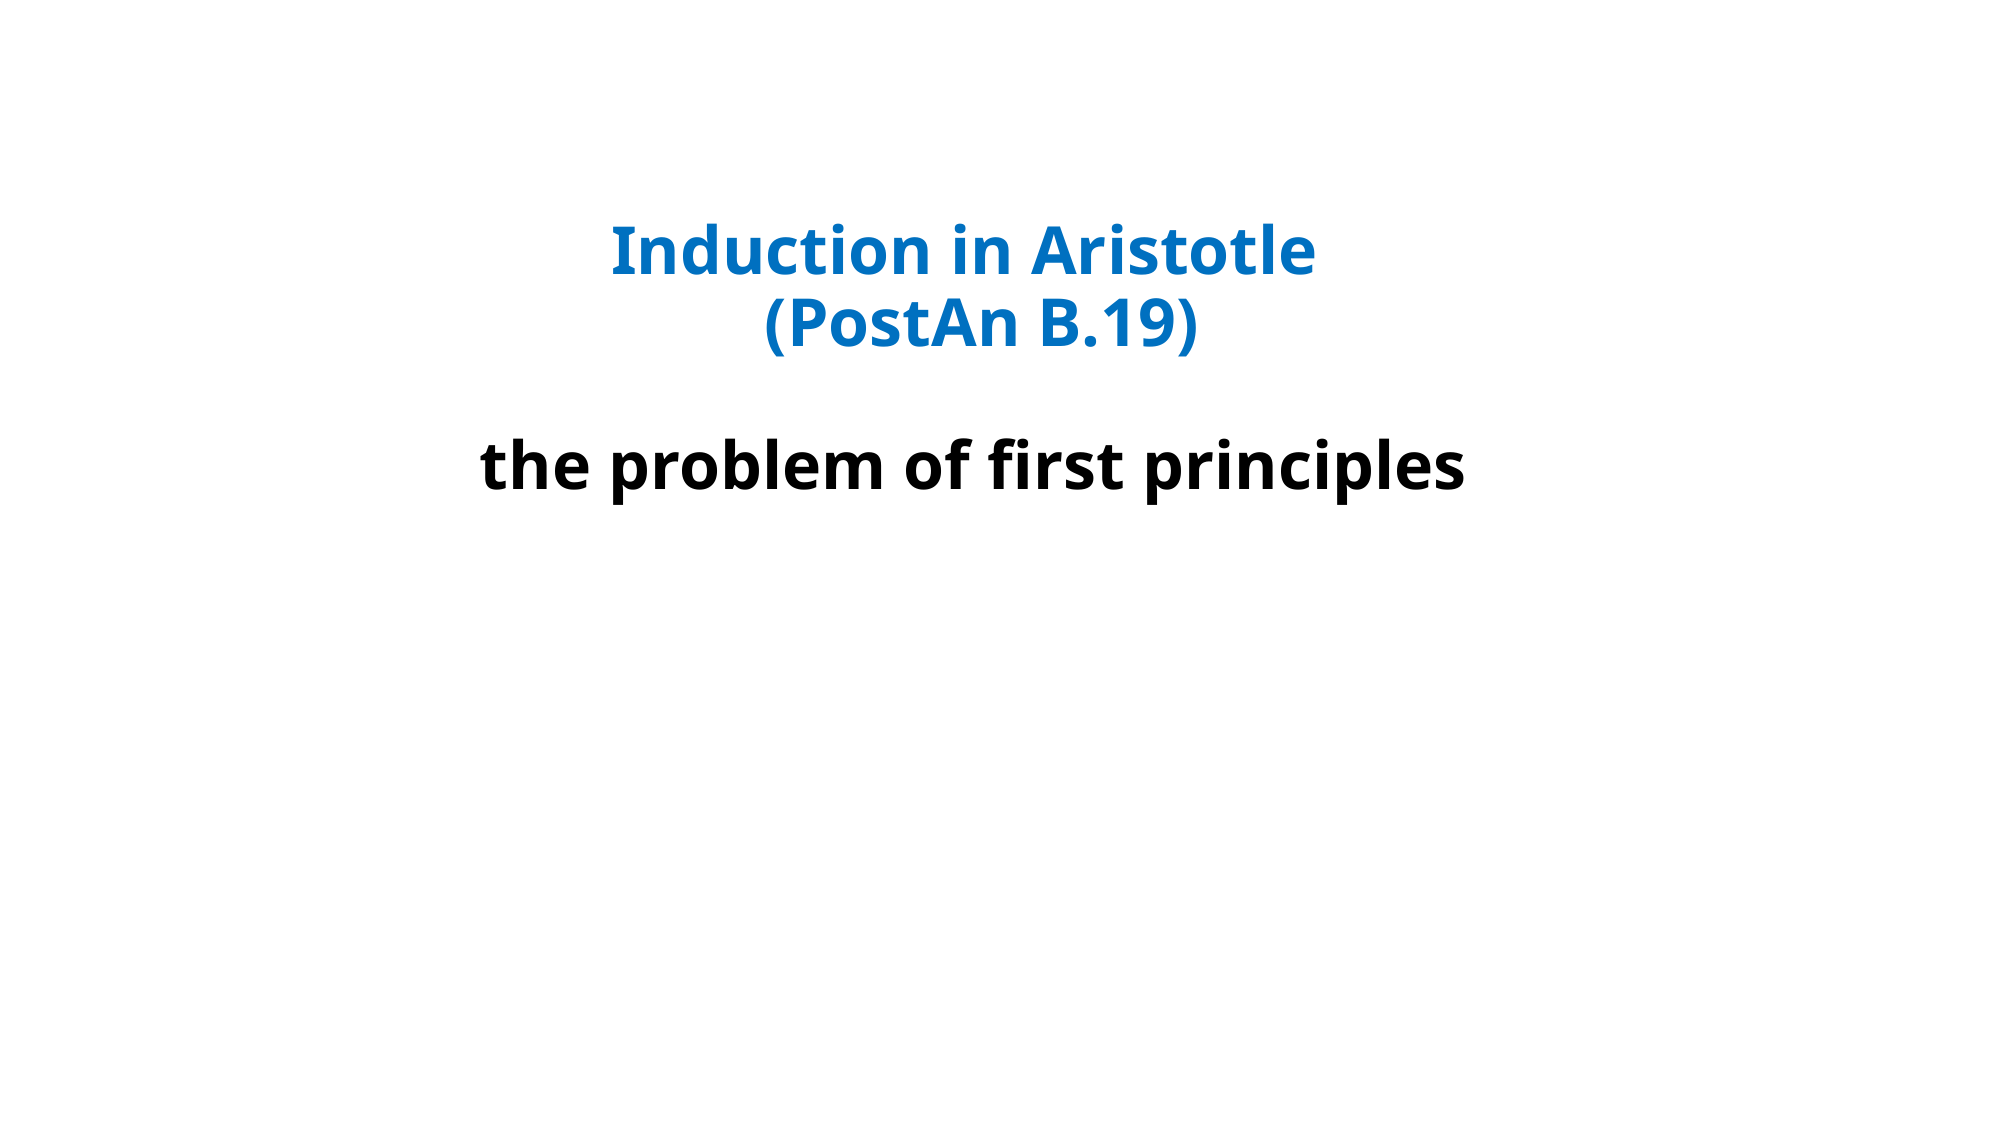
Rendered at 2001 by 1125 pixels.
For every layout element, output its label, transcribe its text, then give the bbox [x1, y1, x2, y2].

title Induction in Aristotle (PostAn B.19) the problem of first principles [326, 137, 1638, 591]
